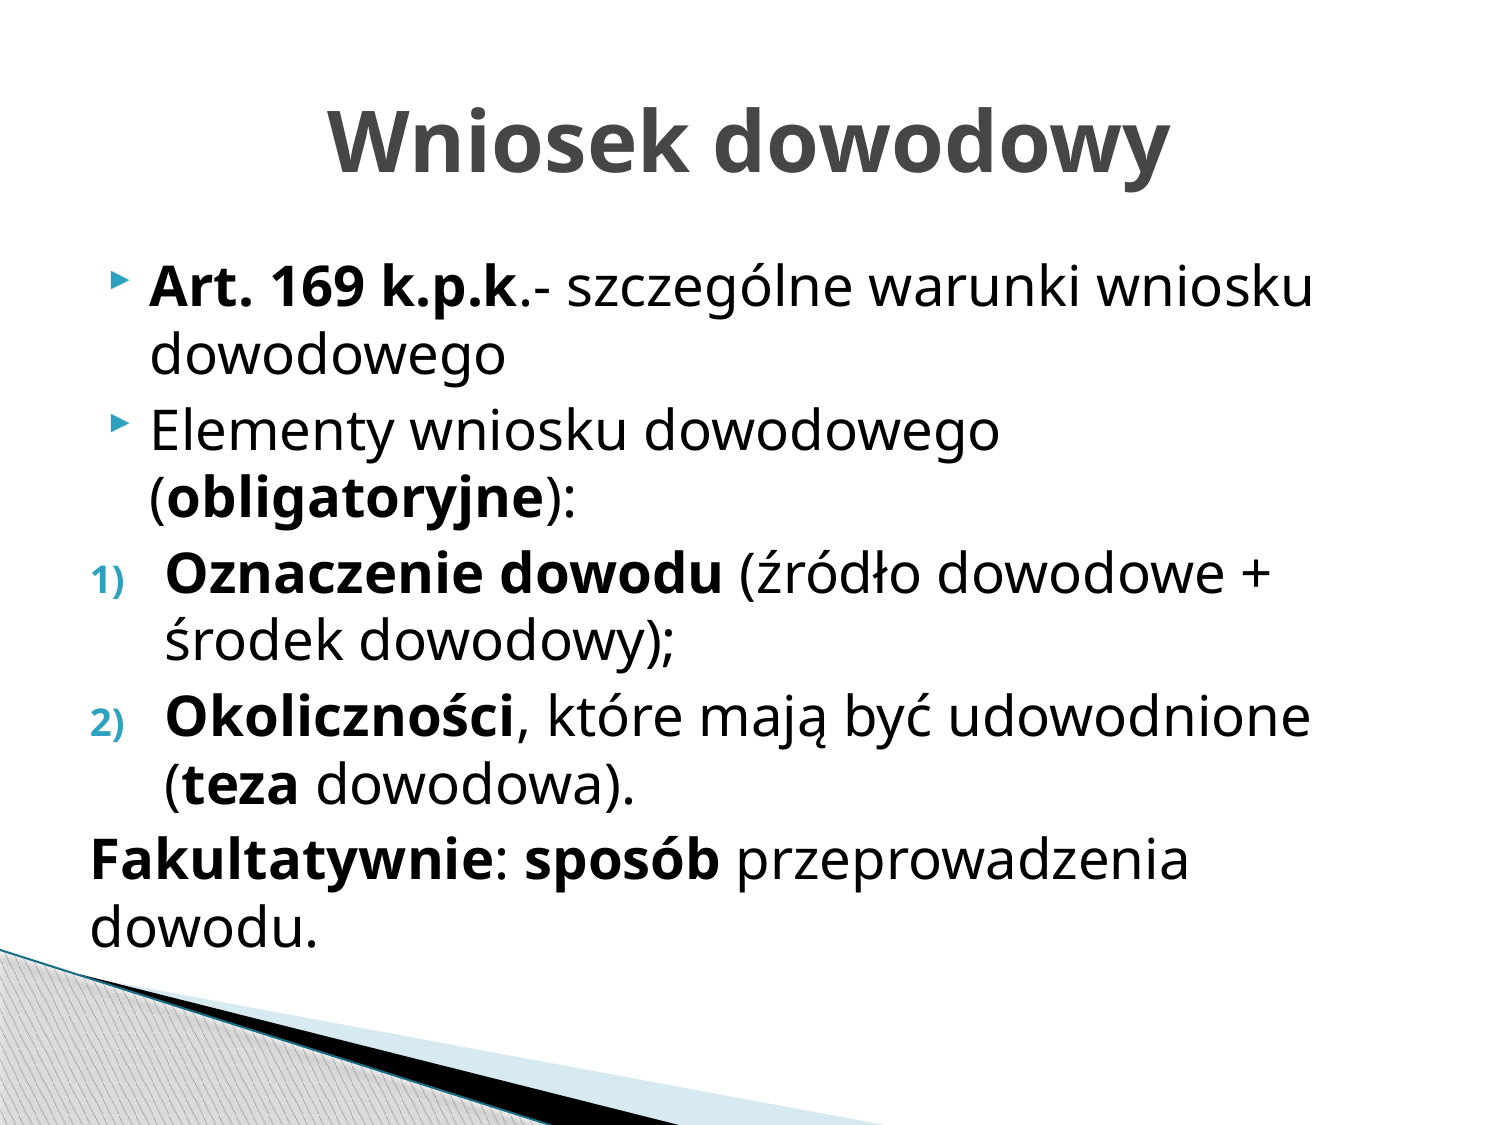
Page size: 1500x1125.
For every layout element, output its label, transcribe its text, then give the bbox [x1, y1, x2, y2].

title Wniosek dowodowy [75, 45, 1425, 233]
list Art. 169 k.p.k.- szczególne warunki wniosku dowodowego Elementy wniosku dowodowego (obligatoryjne): Oznaczenie dowodu (źródło dowodowe + środek dowodowy); Okoliczności, które mają być udowodnione (teza dowodowa). Fakultatywnie: sposób przeprowadzenia dowodu. [75, 243, 1425, 986]
